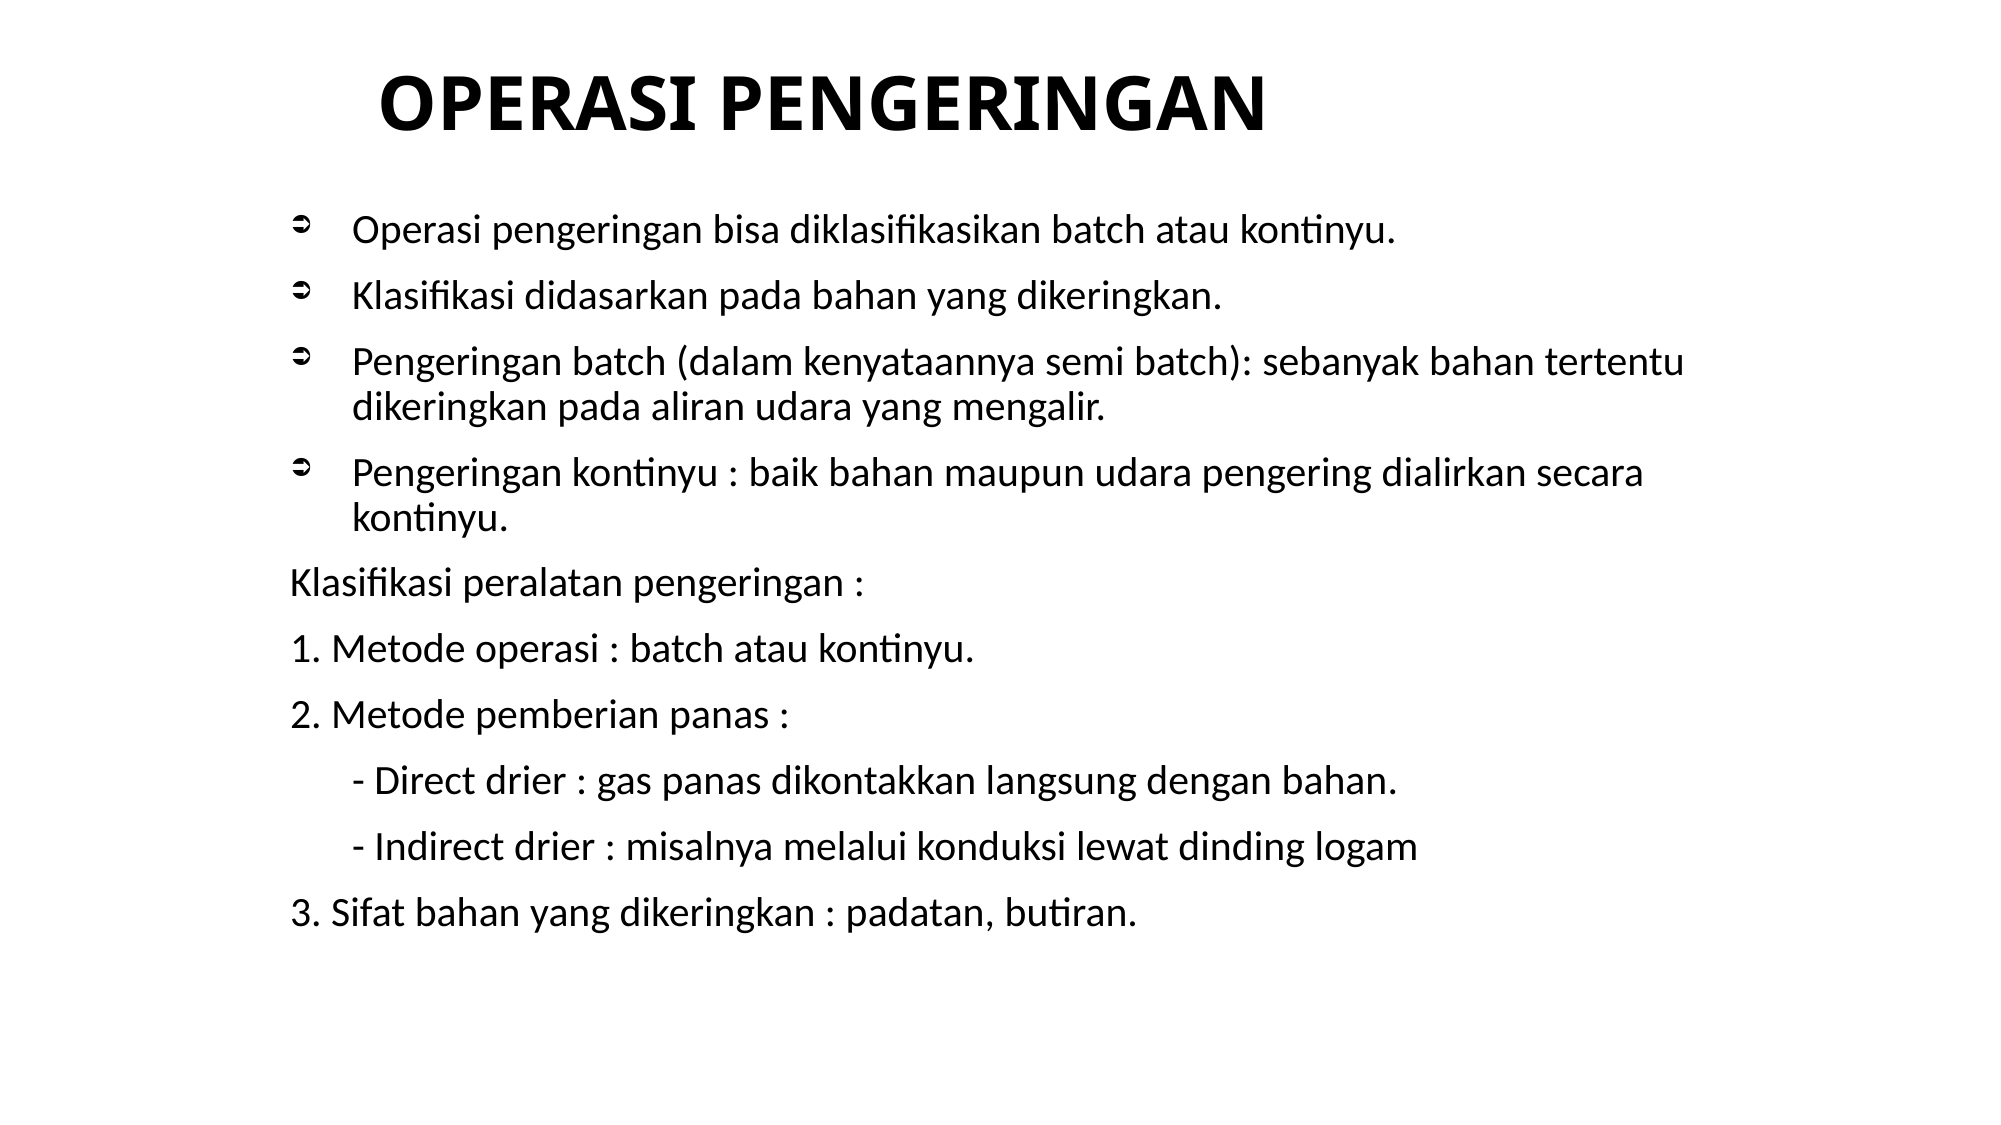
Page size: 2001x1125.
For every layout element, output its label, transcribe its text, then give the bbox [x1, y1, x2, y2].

list Operasi pengeringan bisa diklasifikasikan batch atau kontinyu. Klasifikasi didasarkan pada bahan yang dikeringkan. Pengeringan batch (dalam kenyataannya semi batch): sebanyak bahan tertentu dikeringkan pada aliran udara yang mengalir. Pengeringan kontinyu : baik bahan maupun udara pengering dialirkan secara kontinyu. Klasifikasi peralatan pengeringan : 1. Metode operasi : batch atau kontinyu. 2. Metode pemberian panas : - Direct drier : gas panas dikontakkan langsung dengan bahan. - Indirect drier : misalnya melalui konduksi lewat dinding logam 3. Sifat bahan yang dikeringkan : padatan, butiran. [275, 200, 1750, 1025]
title OPERASI PENGERINGAN [362, 12, 1638, 200]
